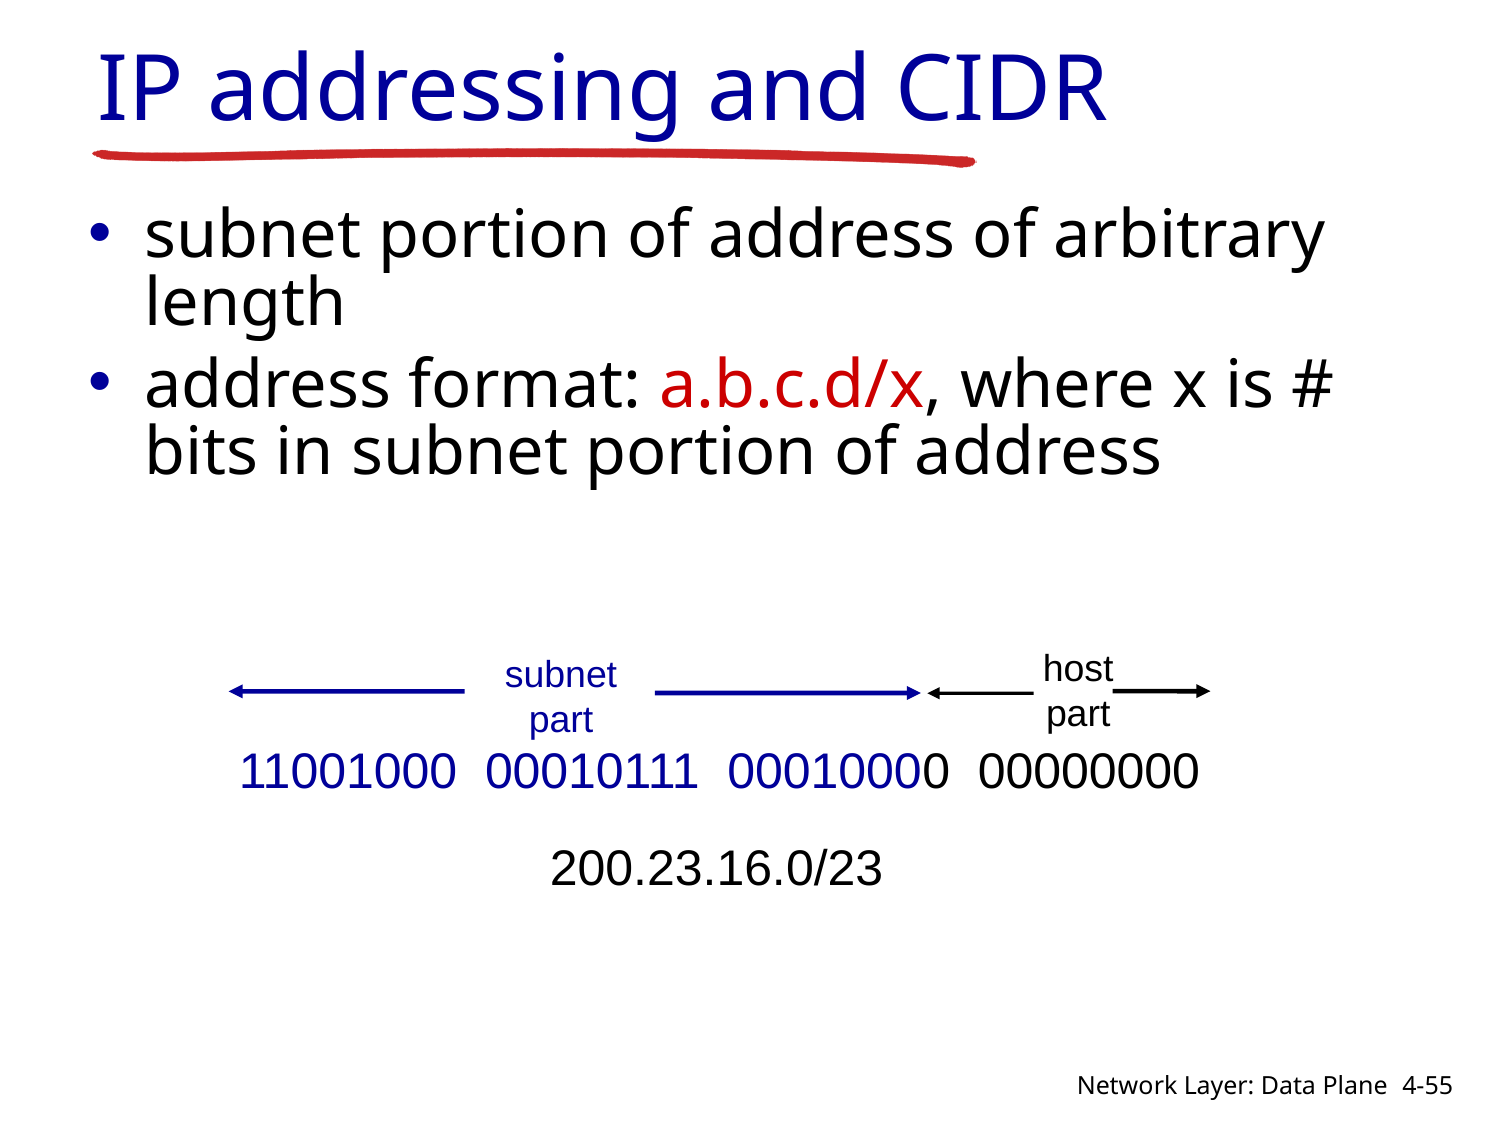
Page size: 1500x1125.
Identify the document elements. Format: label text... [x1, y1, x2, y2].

list subnet portion of address of arbitrary length address format: a.b.c.d/x, where x is # bits in subnet portion of address [73, 196, 1404, 515]
text_box [654, 686, 921, 700]
text_box [927, 687, 1034, 700]
text_box [228, 685, 465, 698]
slide_number 4-55 [1386, 1061, 1480, 1108]
text_box subnet part [490, 642, 633, 747]
text_box 200.23.16.0/23 [535, 827, 899, 903]
text_box [1112, 684, 1211, 698]
title IP addressing and CIDR [82, 39, 1357, 128]
picture [88, 142, 987, 174]
text_box 11001000 00010111 00010000 00000000 [224, 731, 1216, 807]
text_box host part [1028, 636, 1129, 741]
footer Network Layer: Data Plane [1045, 1062, 1404, 1102]
